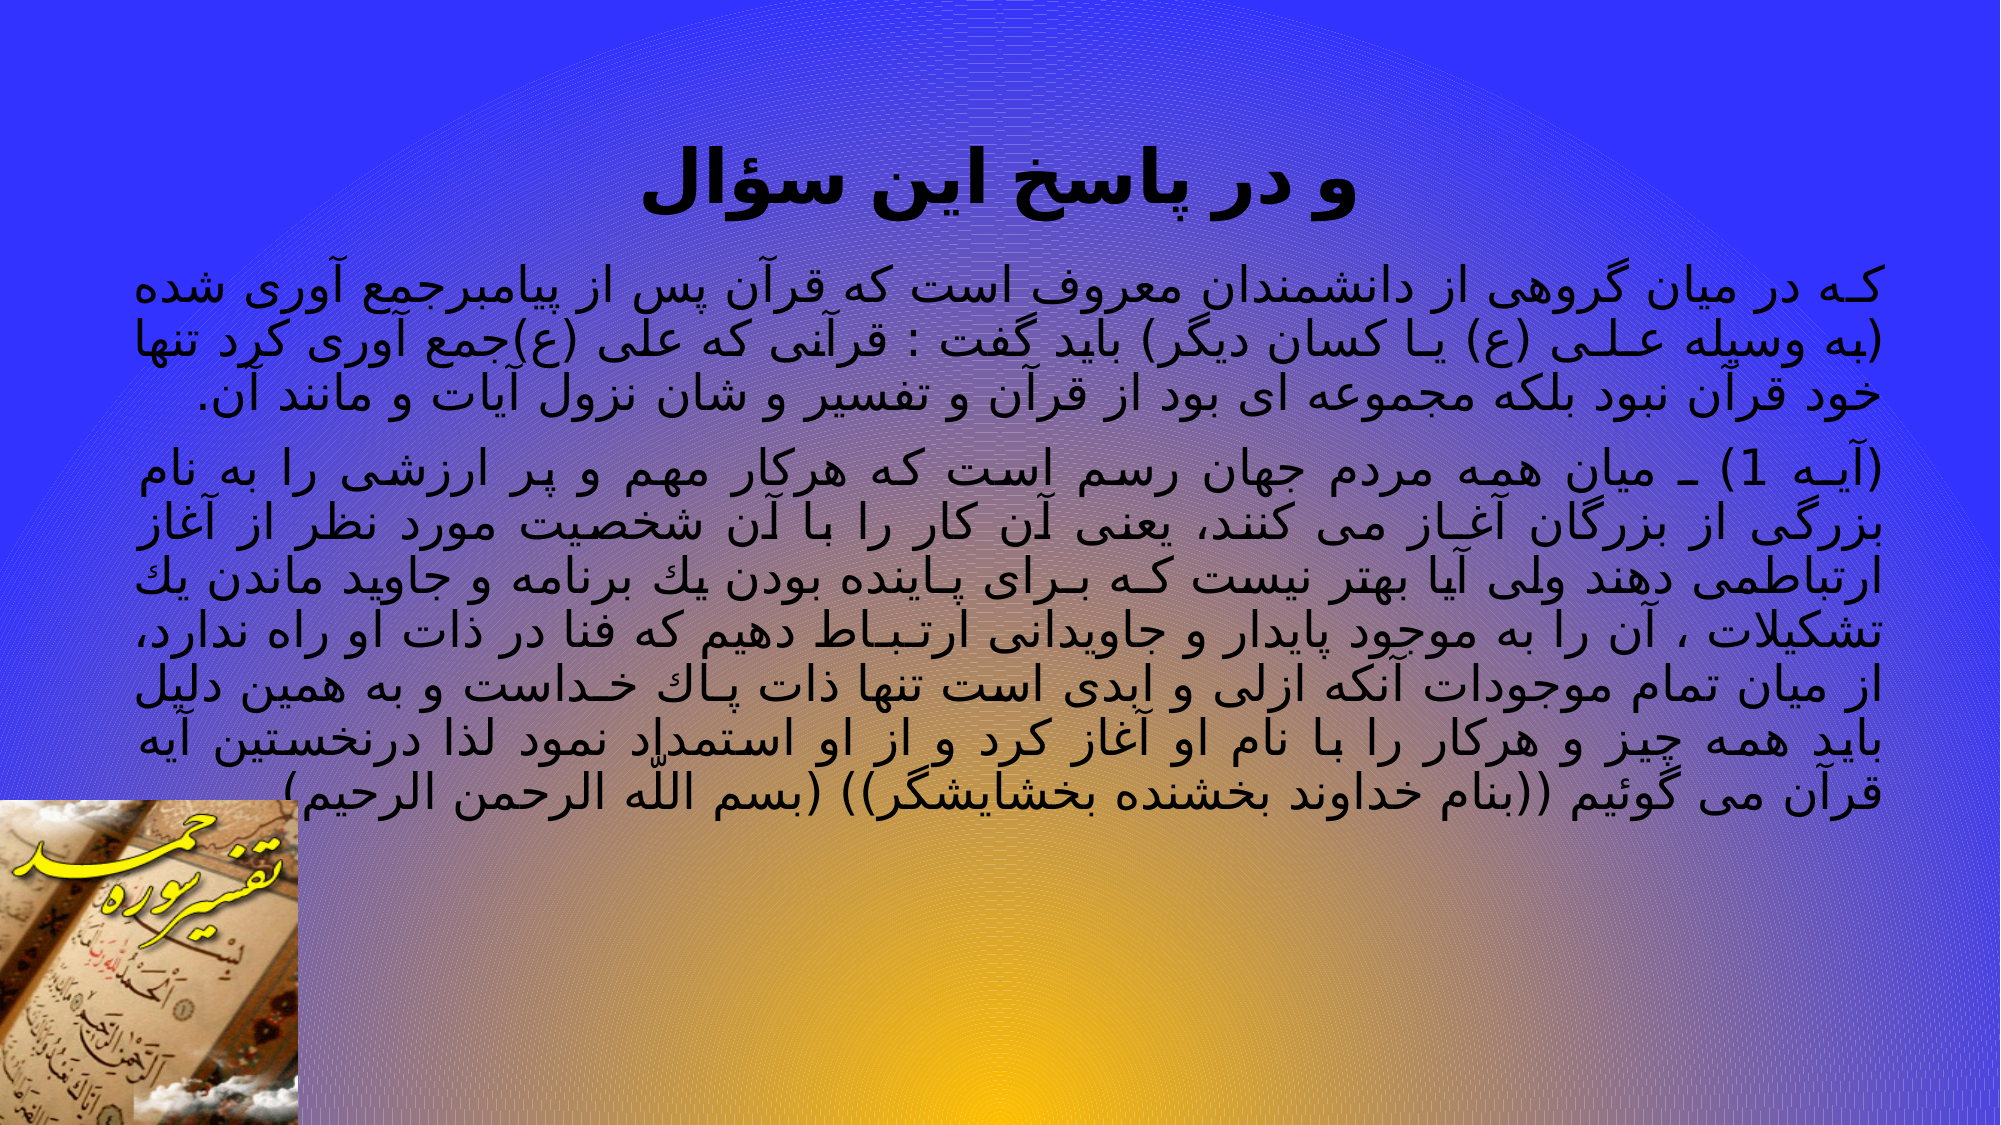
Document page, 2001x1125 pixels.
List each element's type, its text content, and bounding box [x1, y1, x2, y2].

title و در پاسخ اين سؤال [249, 23, 1750, 228]
subtitle كـه در ميان گروهى از دانشمندان معروف است كه قرآن پس از پيامبرجمع آورى شده (به وسيله عـلـى (ع) يـا كسان ديگر) بايد گفت : قرآنى كه على (ع)جمع آورى كرد تنها خود قرآن نبود بلكه مجموعه اى بود از قرآن و تفسير و شان نزول آيات و مانند آن. (آيـه 1) ـ ميان همه مردم جهان رسم است كه هركار مهم و پر ارزشى را به نام بزرگى از بزرگان آغـاز مى كنند، يعنى آن كار را با آن شخصيت مورد نظر از آغاز ارتباطمى دهند ولى آيا بهتر نيست كـه بـراى پـاينده بودن يك برنامه و جاويد ماندن يك تشكيلات ، آن را به موجود پايدار و جاويدانى ارتـبـاط دهيم كه فنا در ذات او راه ندارد، از ميان تمام موجودات آنكه ازلى و ابدى است تنها ذات پـاك خـداست و به همين دليل بايد همه چيز و هركار را با نام او آغاز كرد و از او استمداد نمود لذا درنخستين آيه قرآن مى گوئيم ((بنام خداوند بخشنده بخشايشگر)) (بسم اللّه الرحمن الرحيم). [118, 252, 1900, 1000]
picture [0, 800, 298, 1125]
